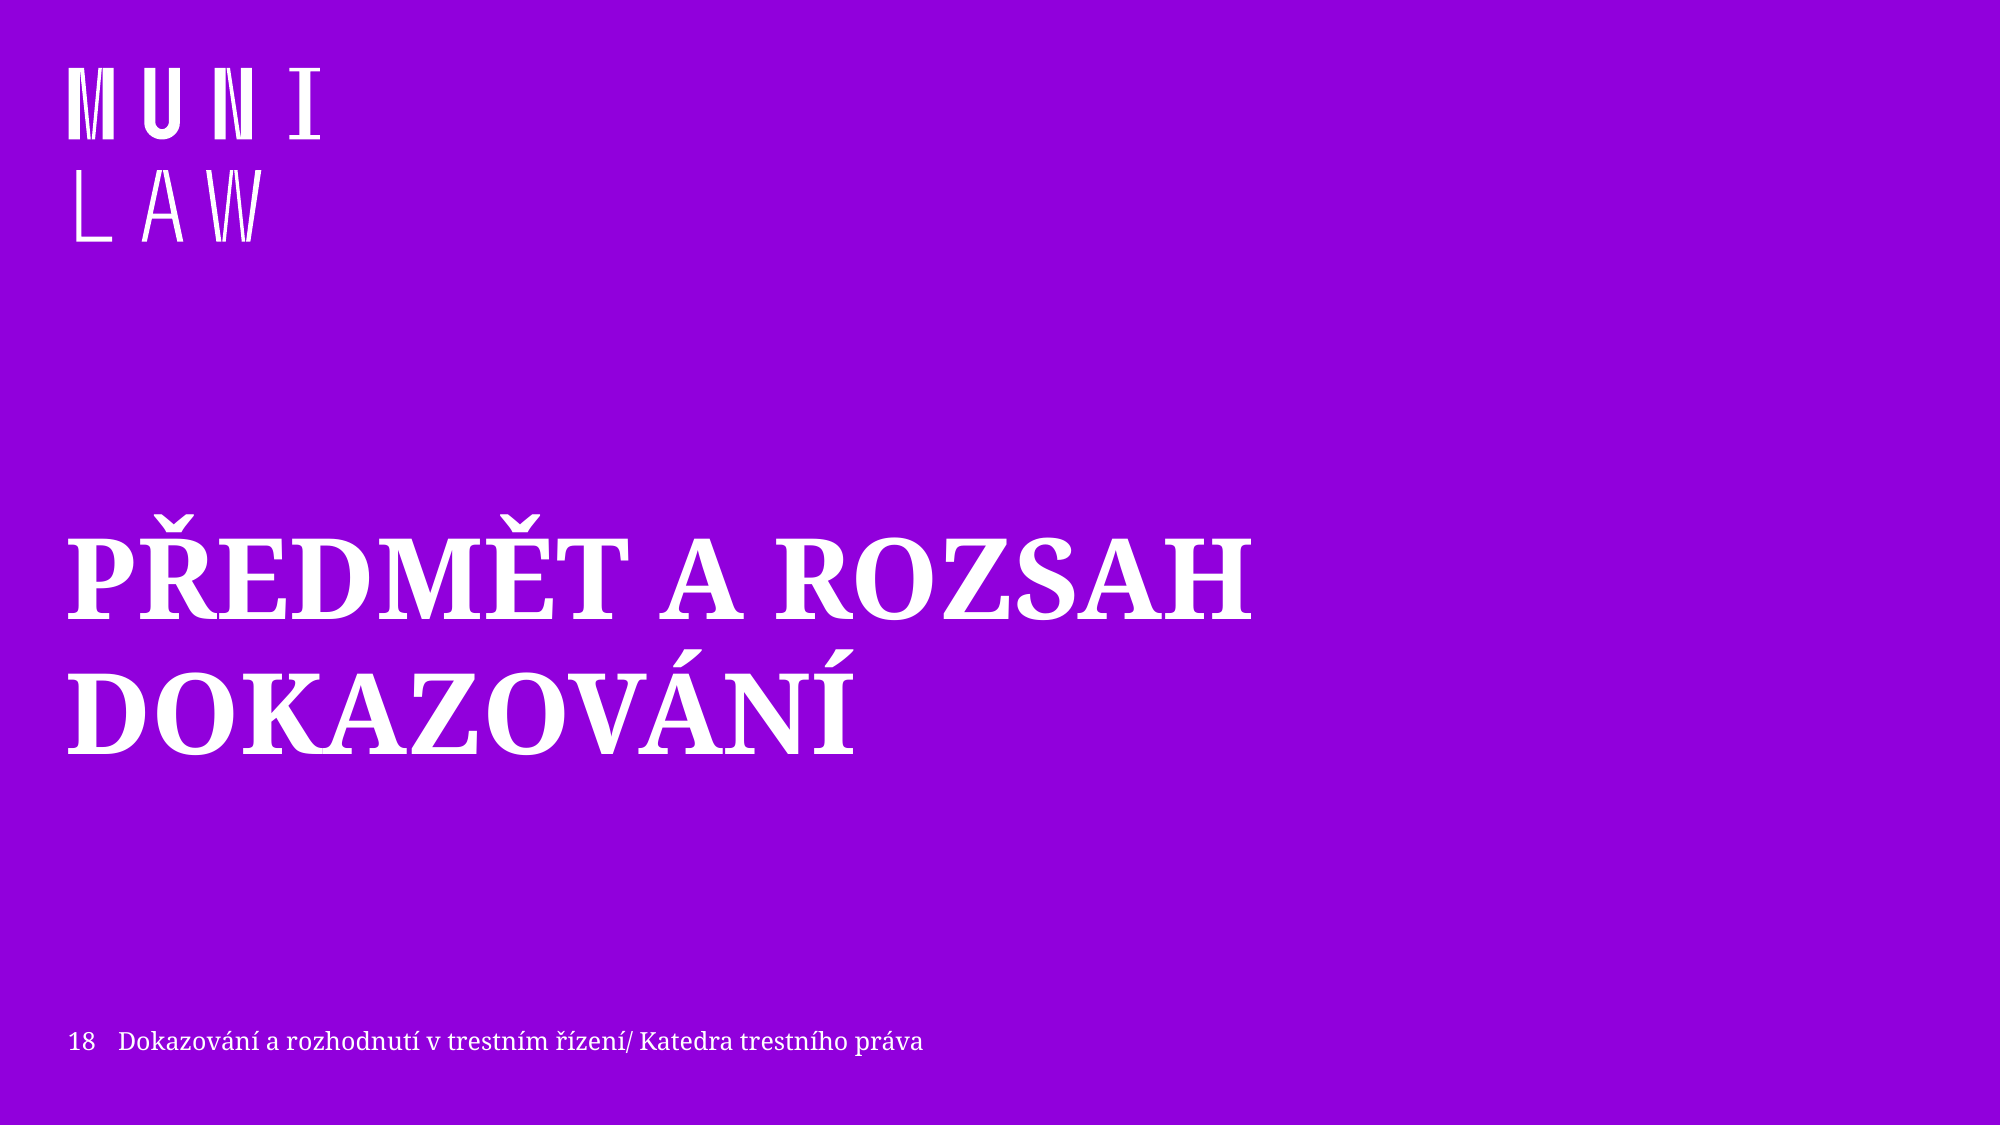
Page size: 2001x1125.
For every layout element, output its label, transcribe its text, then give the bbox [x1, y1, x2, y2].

slide_number 18 [67, 1021, 110, 1063]
footer Dokazování a rozhodnutí v trestním řízení/ Katedra trestního práva [118, 1021, 1418, 1063]
title Předmět a rozsah dokazování [65, 414, 1930, 869]
